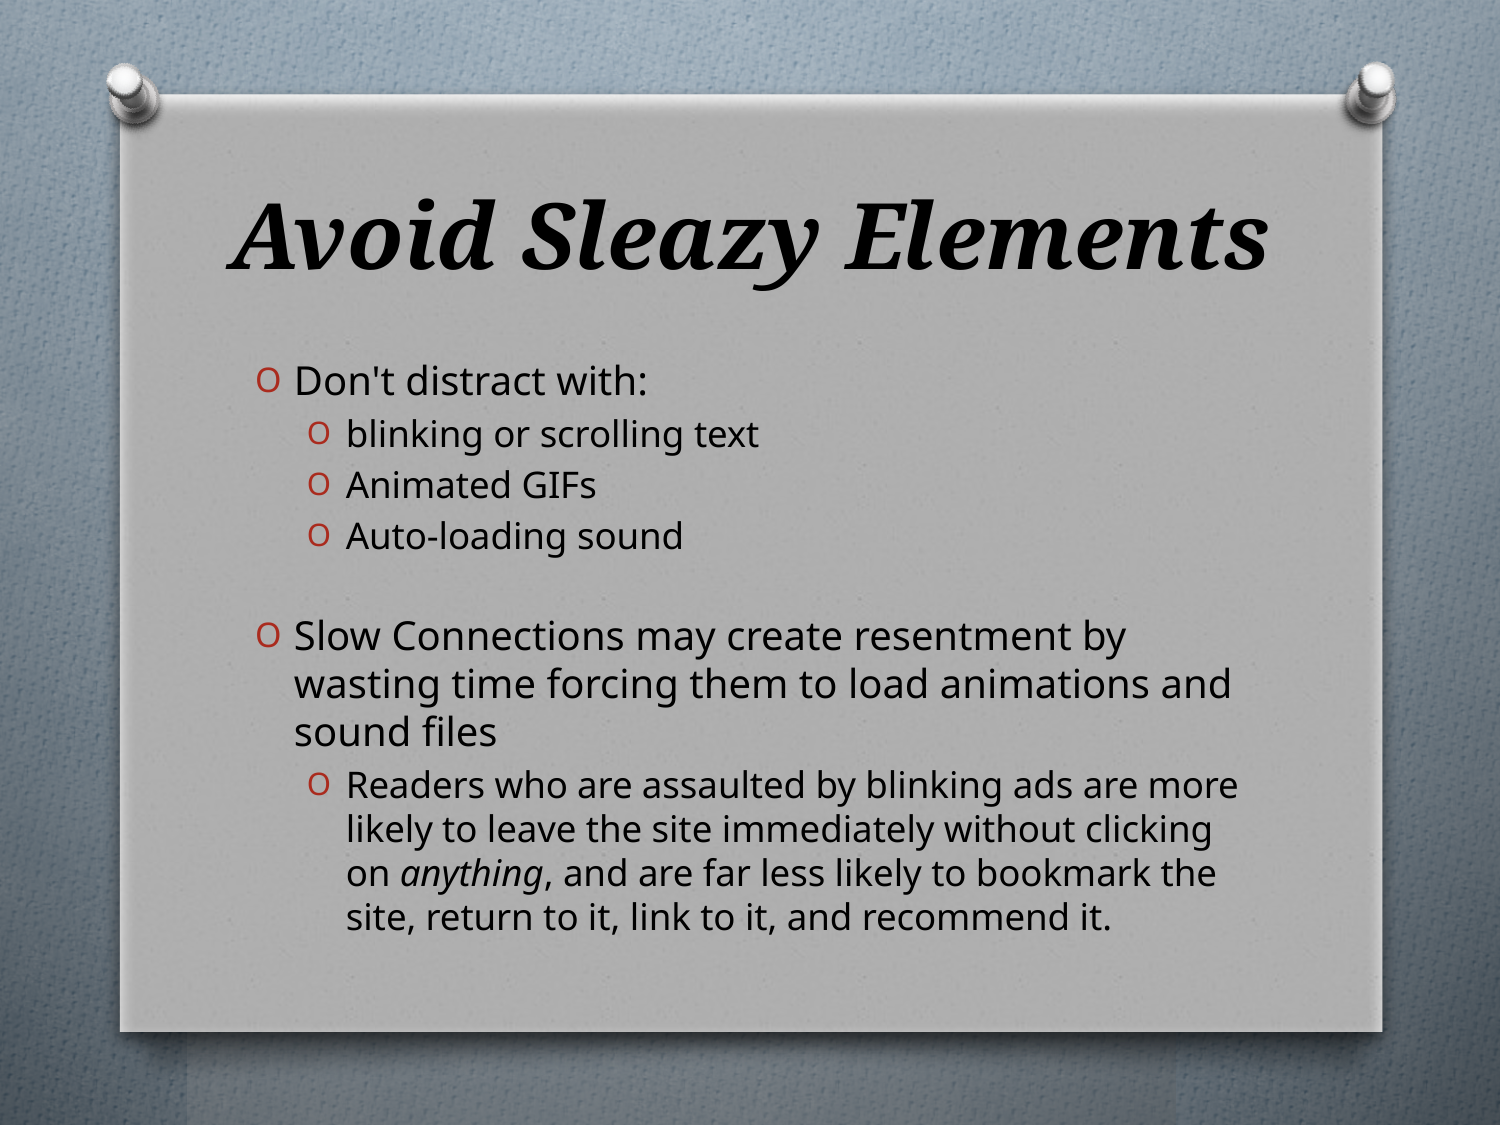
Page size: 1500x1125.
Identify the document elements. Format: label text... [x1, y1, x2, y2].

picture [1317, 35, 1439, 156]
list Don't distract with: blinking or scrolling text Animated GIFs Auto-loading sound Slow Connections may create resentment by wasting time forcing them to load animations and sound files Readers who are assaulted by blinking ads are more likely to leave the site immediately without clicking on anything, and are far less likely to bookmark the site, return to it, link to it, and recommend it. [240, 347, 1257, 986]
title Avoid Sleazy Elements [179, 134, 1323, 332]
picture [75, 29, 198, 153]
